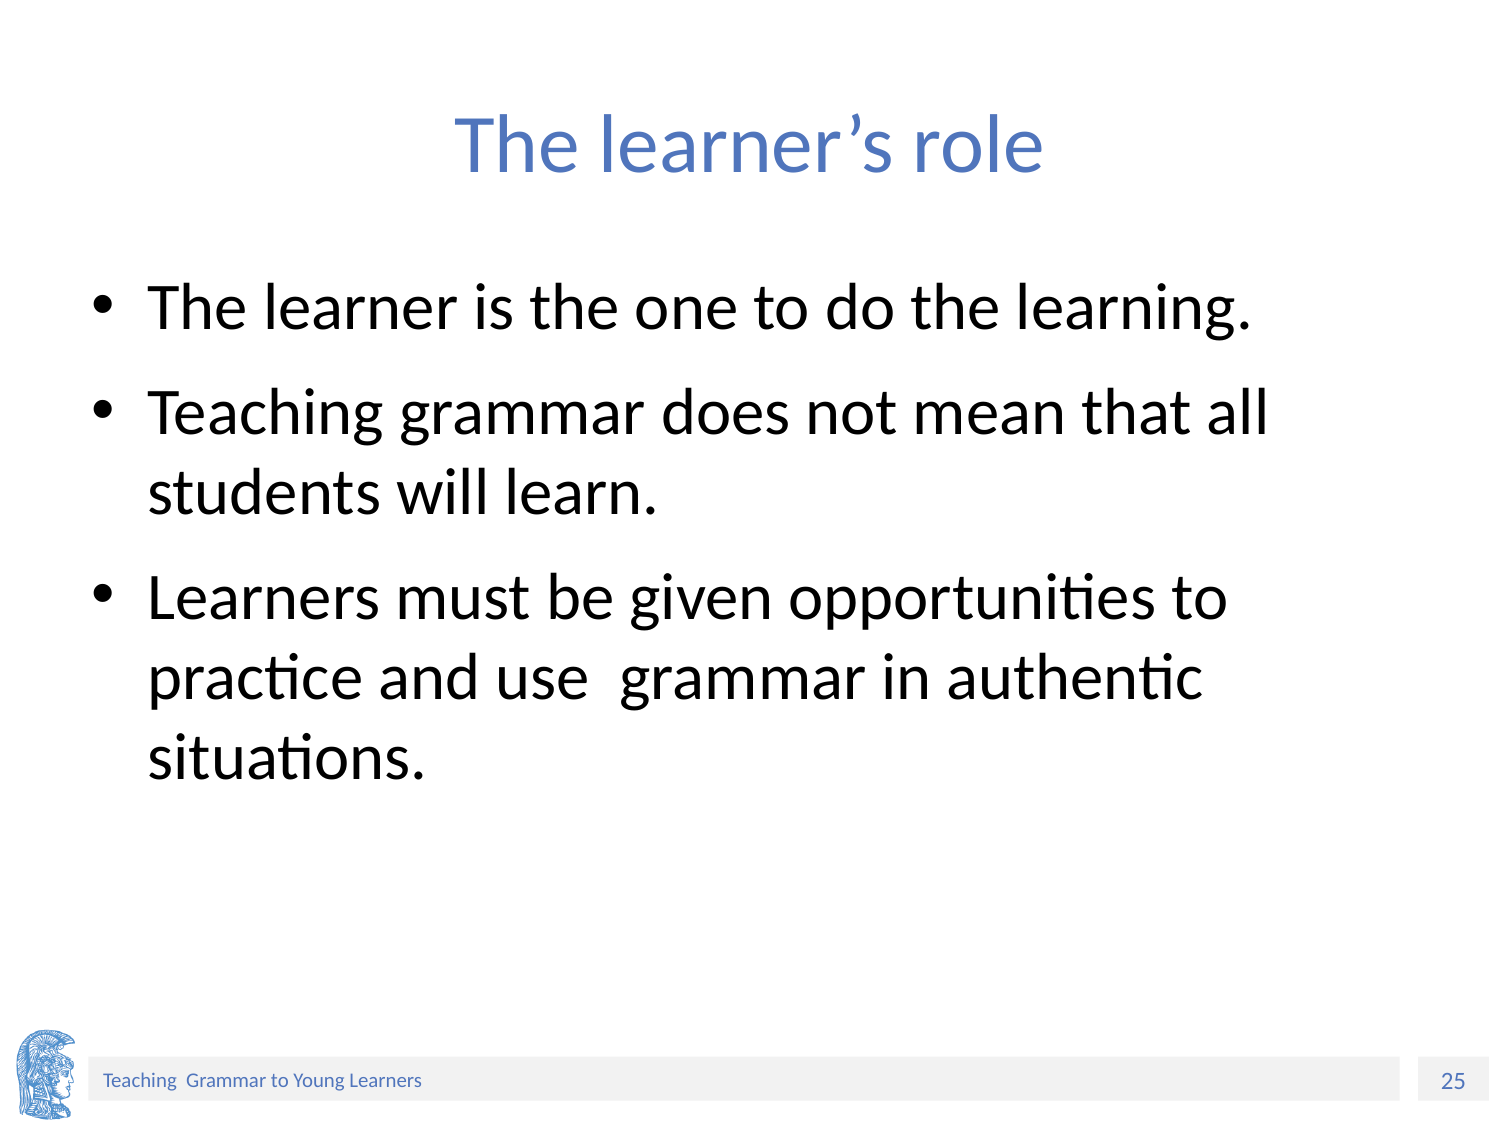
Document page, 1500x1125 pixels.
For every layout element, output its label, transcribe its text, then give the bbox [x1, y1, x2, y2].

picture [9, 1026, 81, 1120]
list The learner is the one to do the learning. Teaching grammar does not mean that all students will learn. Learners must be given opportunities to practice and use grammar in authentic situations. [76, 255, 1427, 998]
title The learner’s role [75, 45, 1425, 233]
